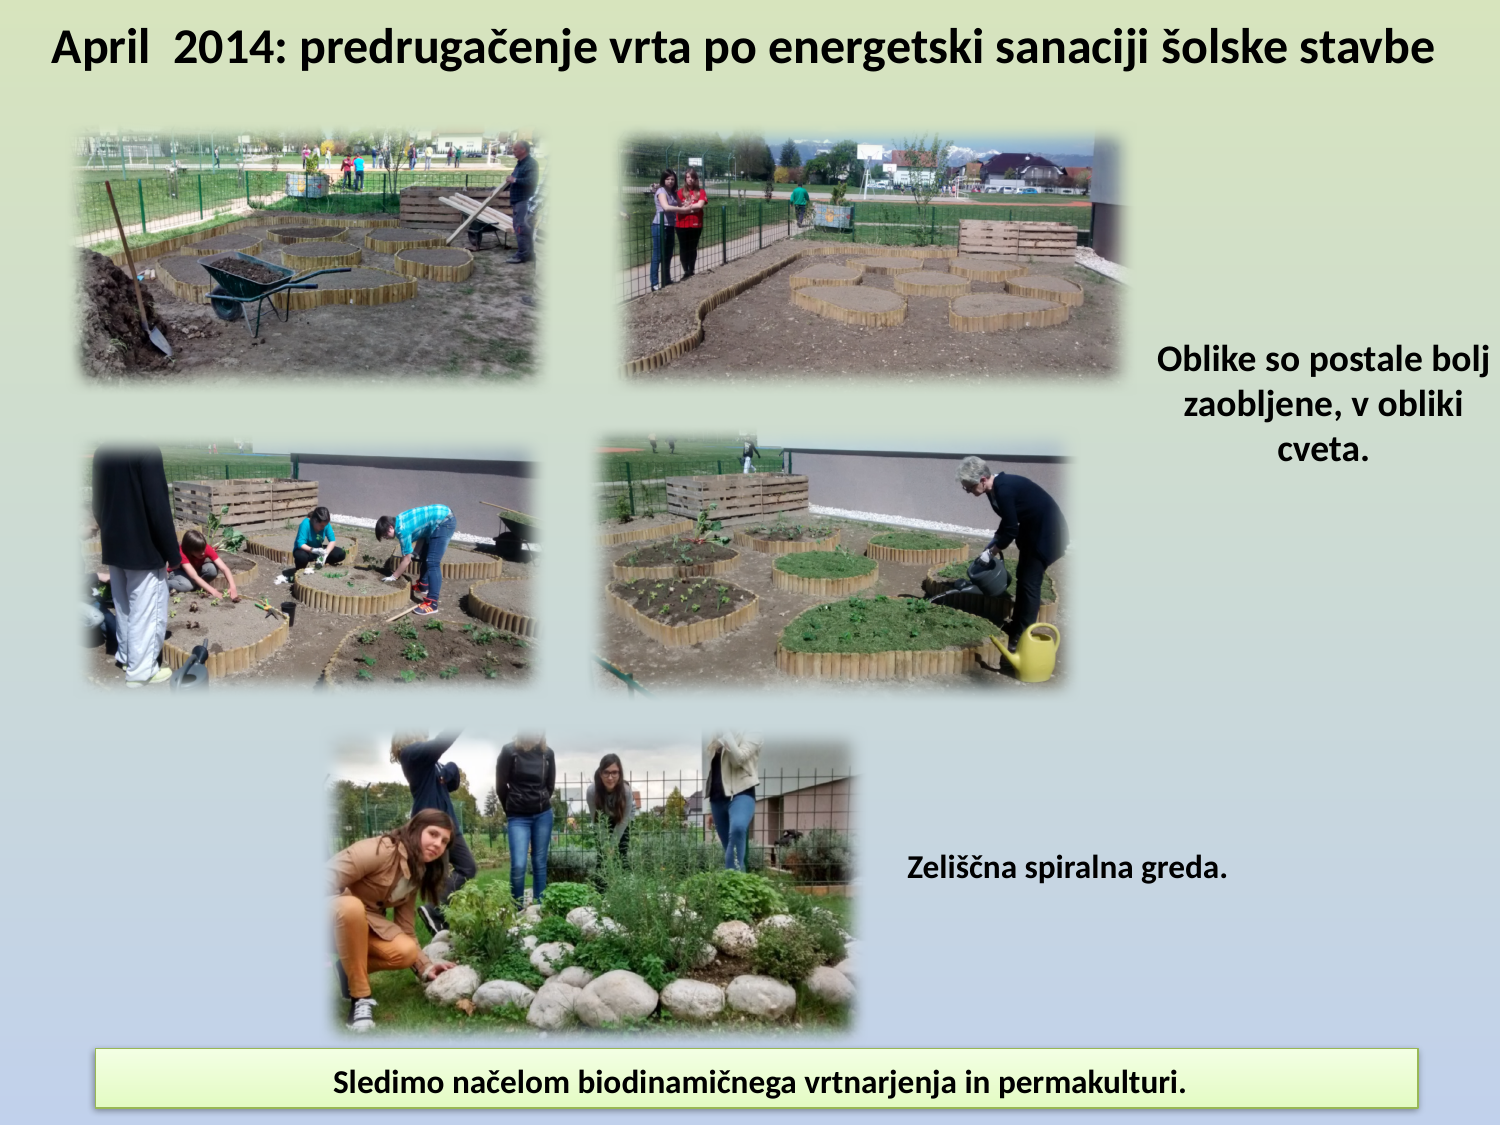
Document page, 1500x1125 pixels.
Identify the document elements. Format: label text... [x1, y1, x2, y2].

picture [318, 723, 868, 1049]
text_box April 2014: predrugačenje vrta po energetski sanaciji šolske stavbe [17, 6, 1471, 82]
text_box Zeliščna spiralna greda. [871, 833, 1261, 893]
picture [608, 120, 1137, 397]
picture [64, 121, 555, 397]
text_box Sledimo načelom biodinamičnega vrtnarjenja in permakulturi. [95, 1048, 1419, 1109]
picture [72, 432, 550, 700]
text_box Oblike so postale bolj zaobljene, v obliki cveta. [1136, 326, 1500, 476]
picture [584, 424, 1082, 705]
